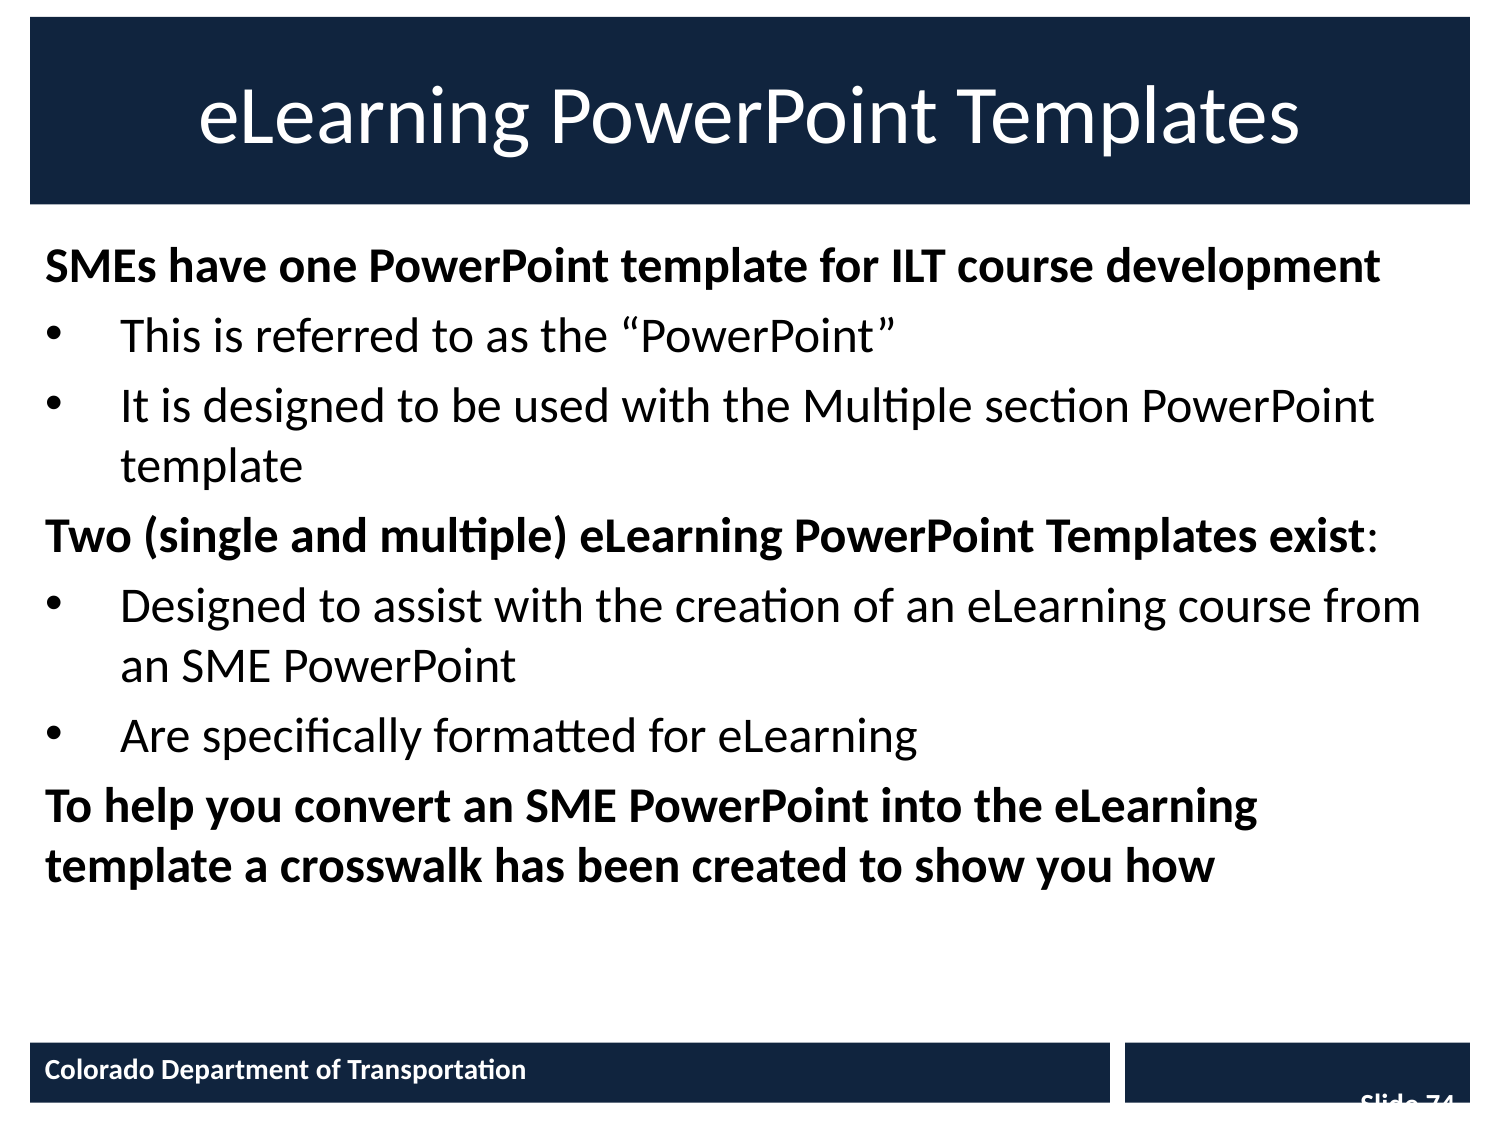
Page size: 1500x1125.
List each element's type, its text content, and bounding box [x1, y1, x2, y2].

slide_number Slide 74 [1125, 1042, 1470, 1103]
title eLearning PowerPoint Templates [29, 16, 1471, 205]
list SMEs have one PowerPoint template for ILT course development This is referred to as the “PowerPoint” It is designed to be used with the Multiple section PowerPoint template Two (single and multiple) eLearning PowerPoint Templates exist: Designed to assist with the creation of an eLearning course from an SME PowerPoint Are specifically formatted for eLearning To help you convert an SME PowerPoint into the eLearning template a crosswalk has been created to show you how [29, 224, 1471, 1036]
footer Colorado Department of Transportation [30, 1042, 1110, 1103]
